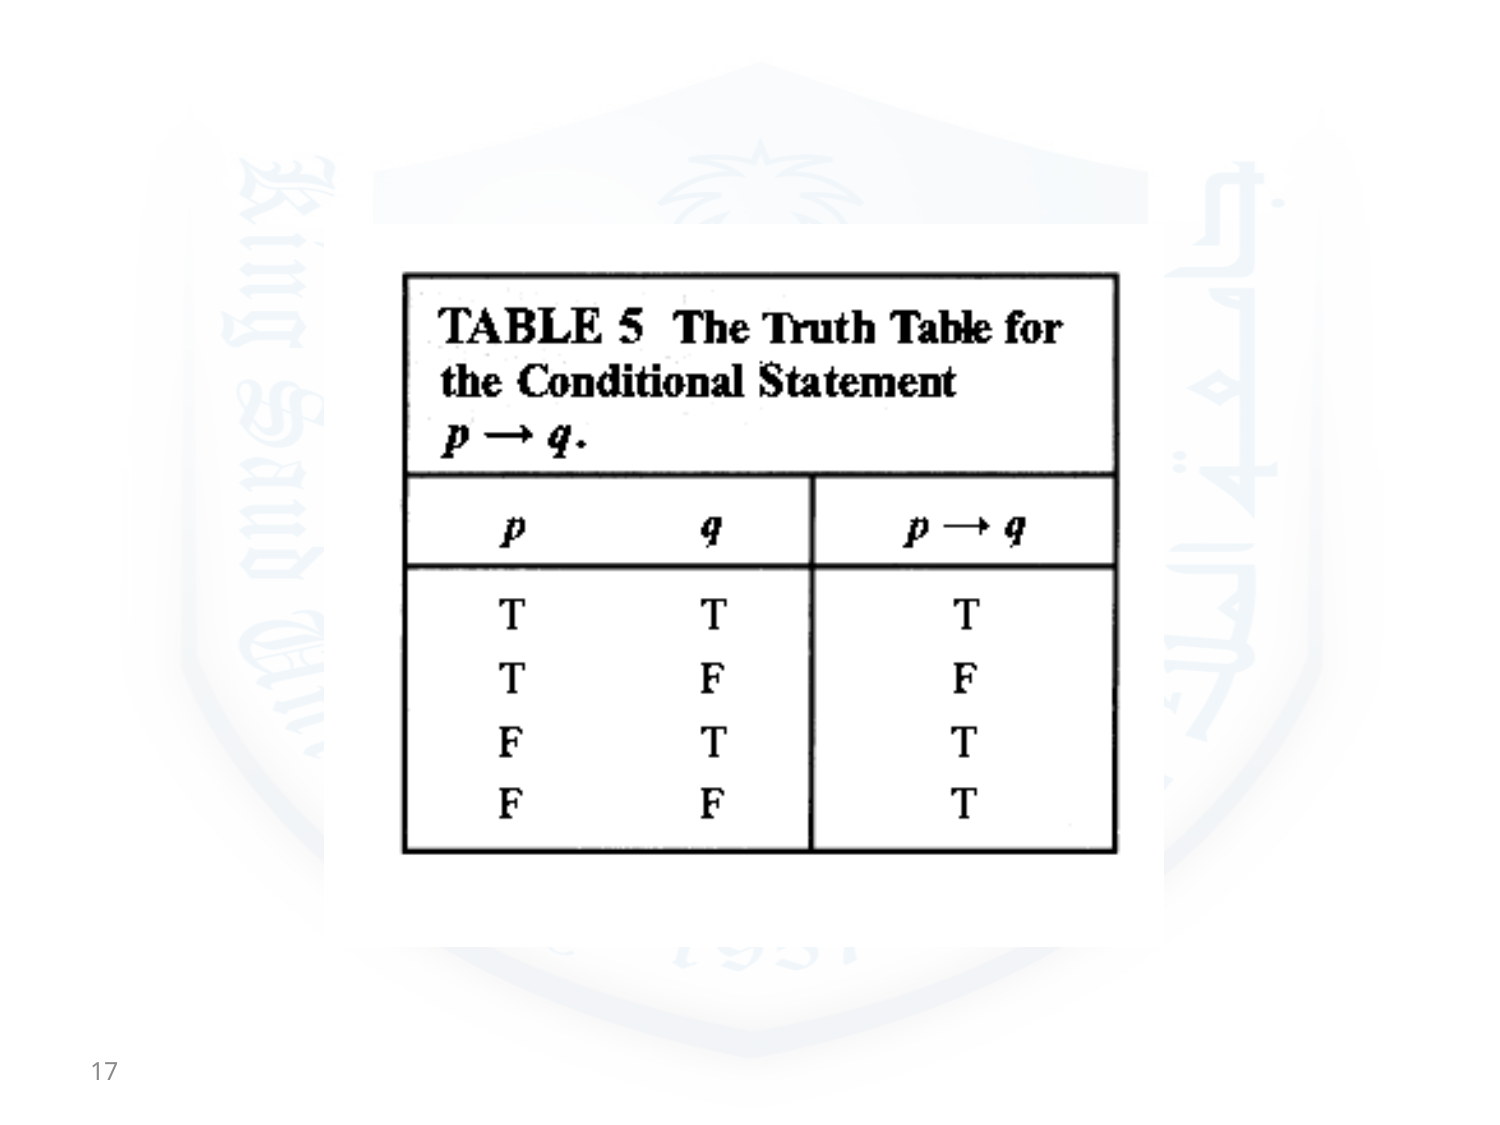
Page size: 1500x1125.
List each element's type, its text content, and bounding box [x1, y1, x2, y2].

slide_number 17 [75, 1042, 425, 1103]
picture [324, 224, 1164, 947]
